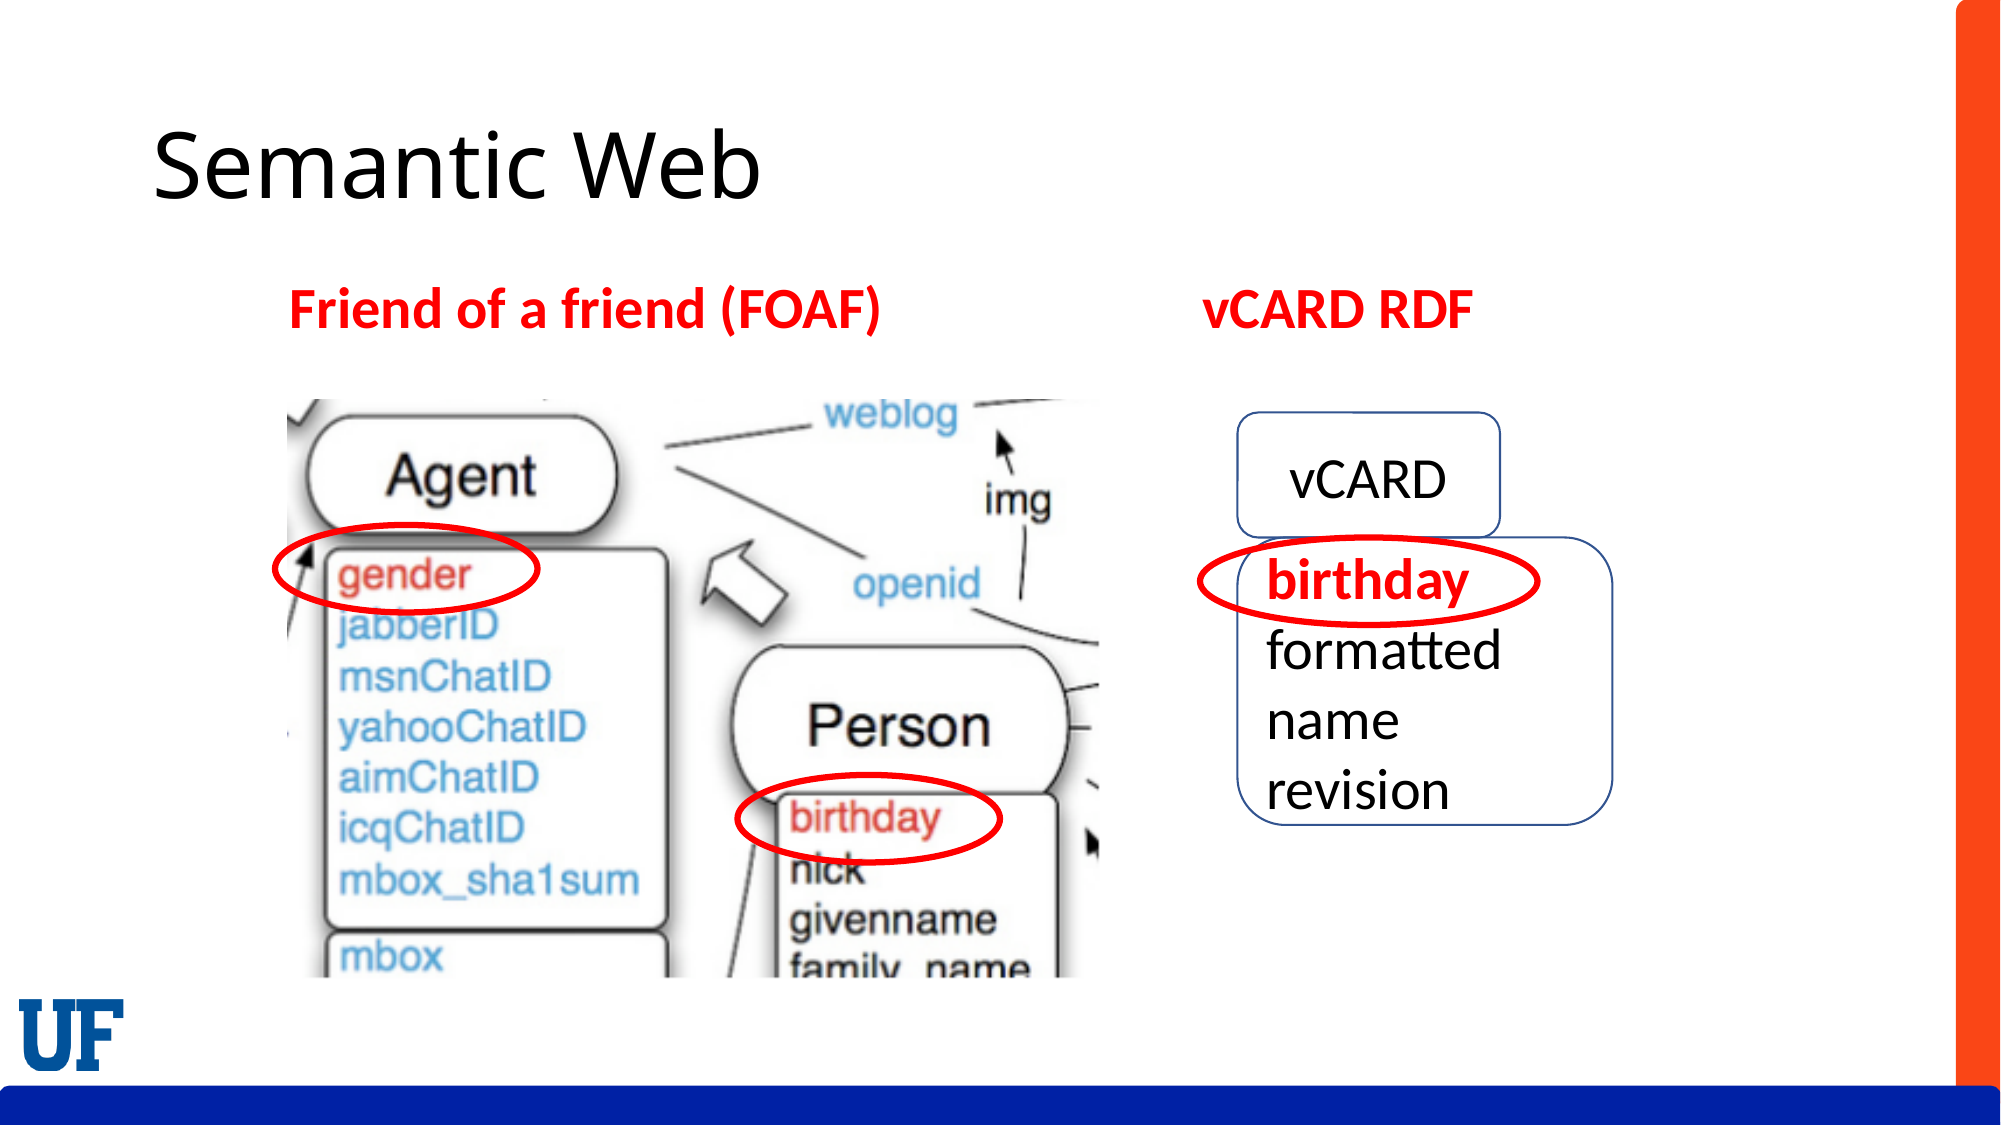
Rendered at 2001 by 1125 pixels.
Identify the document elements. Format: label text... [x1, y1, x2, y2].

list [287, 399, 1438, 1025]
text_box birthday formatted name revision [1438, 536, 1614, 826]
text_box vCARD RDF [1187, 262, 1625, 348]
text_box Friend of a friend (FOAF) [274, 262, 963, 348]
text_box vCARD [1438, 411, 1502, 539]
text_box [274, 549, 287, 588]
text_box [1438, 540, 1539, 622]
title Semantic Web [137, 59, 1863, 278]
